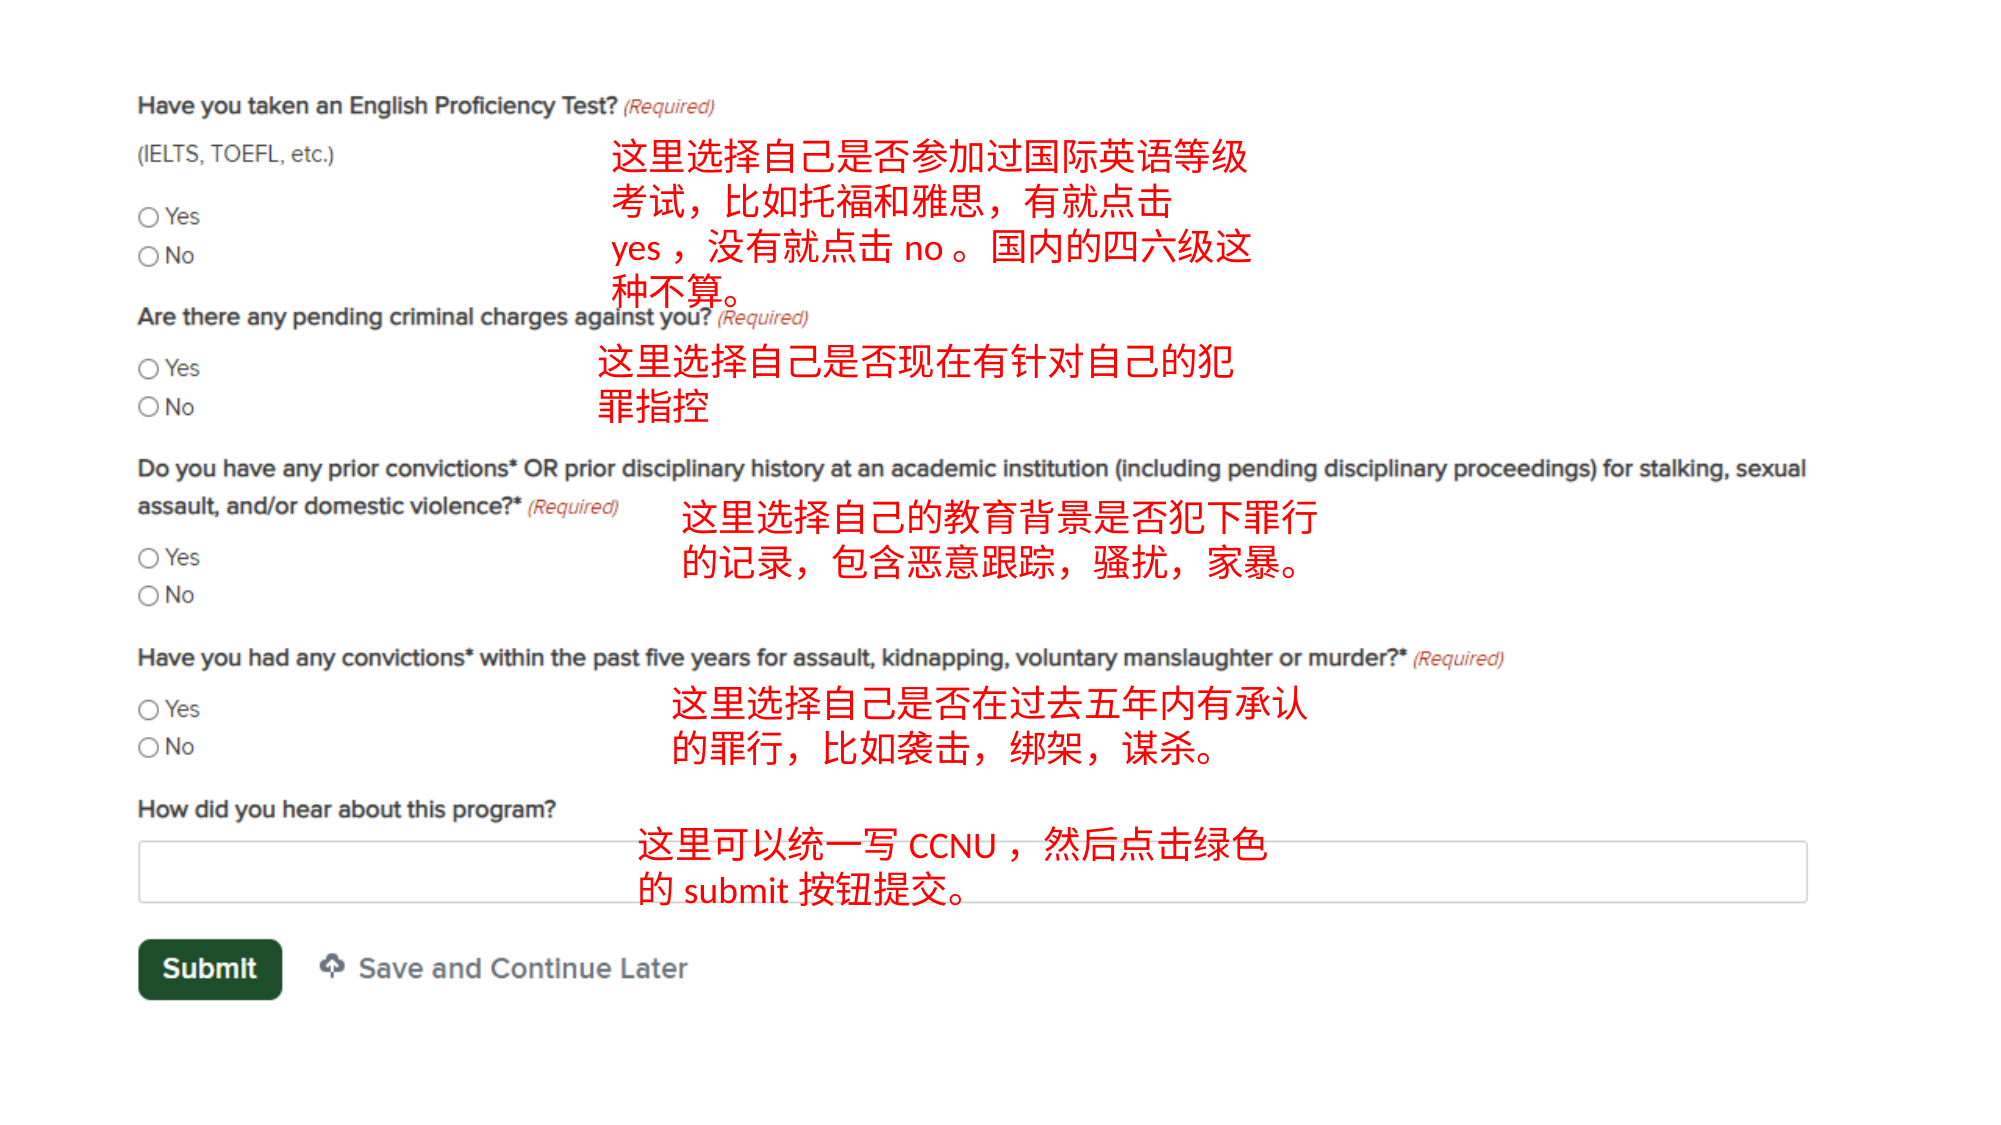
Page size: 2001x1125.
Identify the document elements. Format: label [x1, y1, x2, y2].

picture [84, 73, 1916, 1052]
